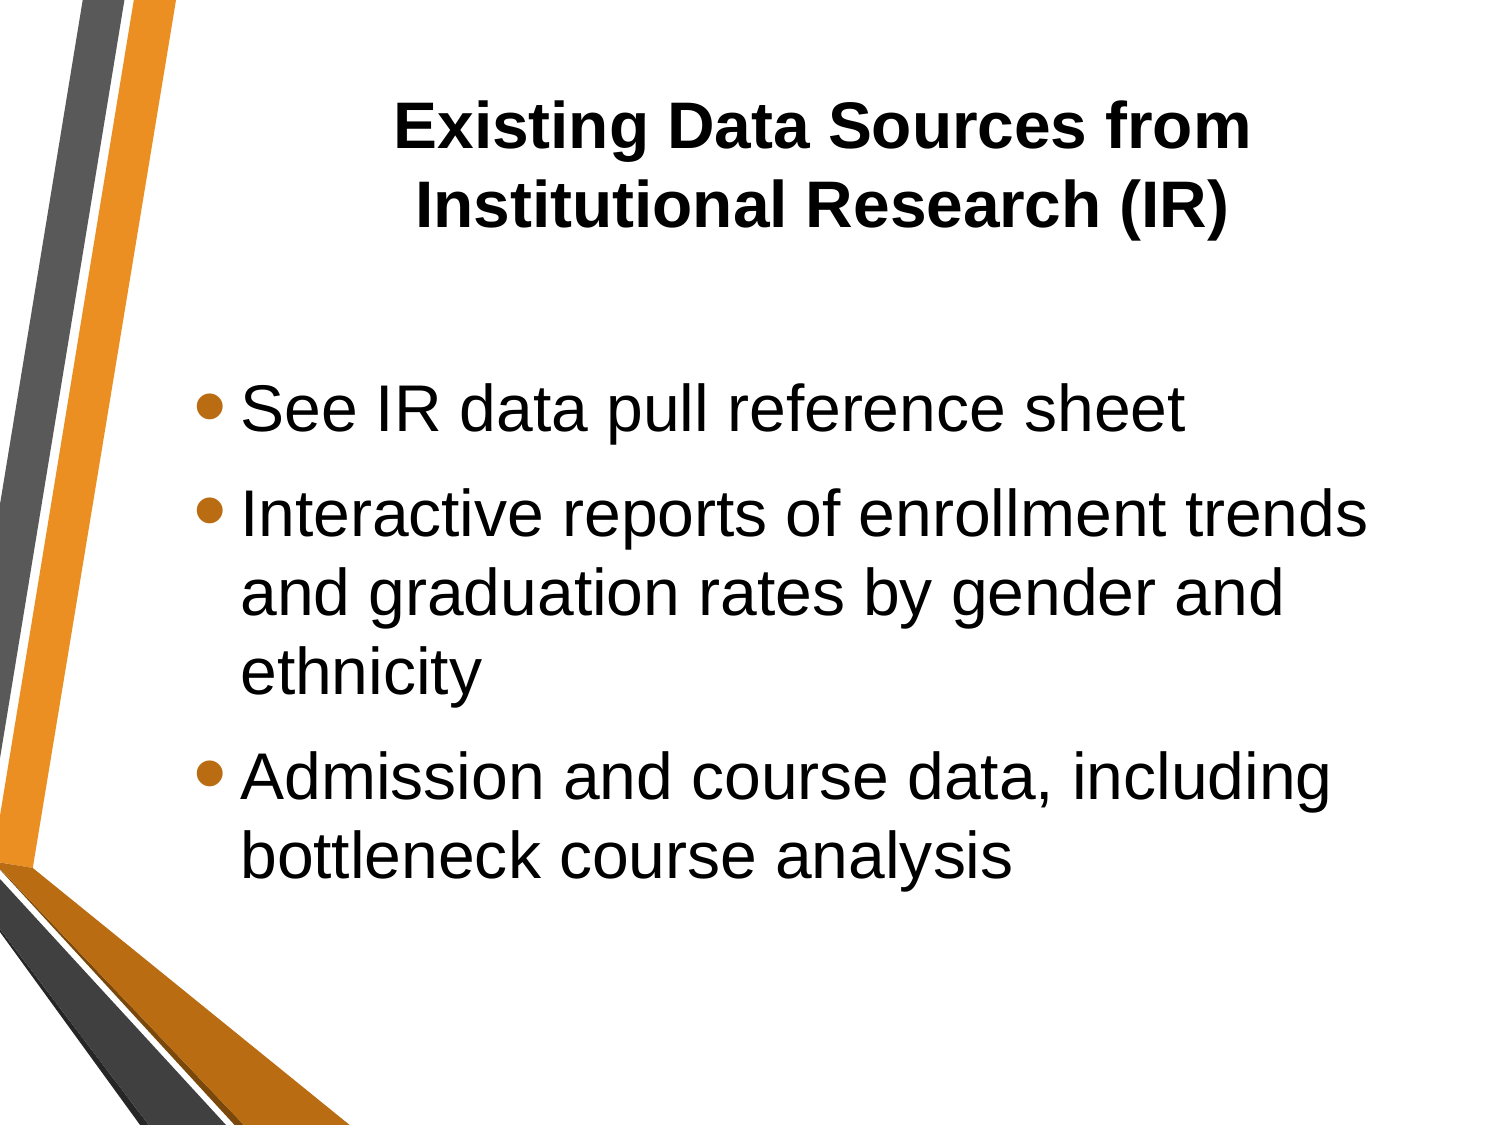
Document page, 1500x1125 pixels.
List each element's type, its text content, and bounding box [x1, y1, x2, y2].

list See IR data pull reference sheet Interactive reports of enrollment trends and graduation rates by gender and ethnicity Admission and course data, including bottleneck course analysis [179, 355, 1409, 902]
title Existing Data Sources from Institutional Research (IR) [220, 75, 1425, 249]
